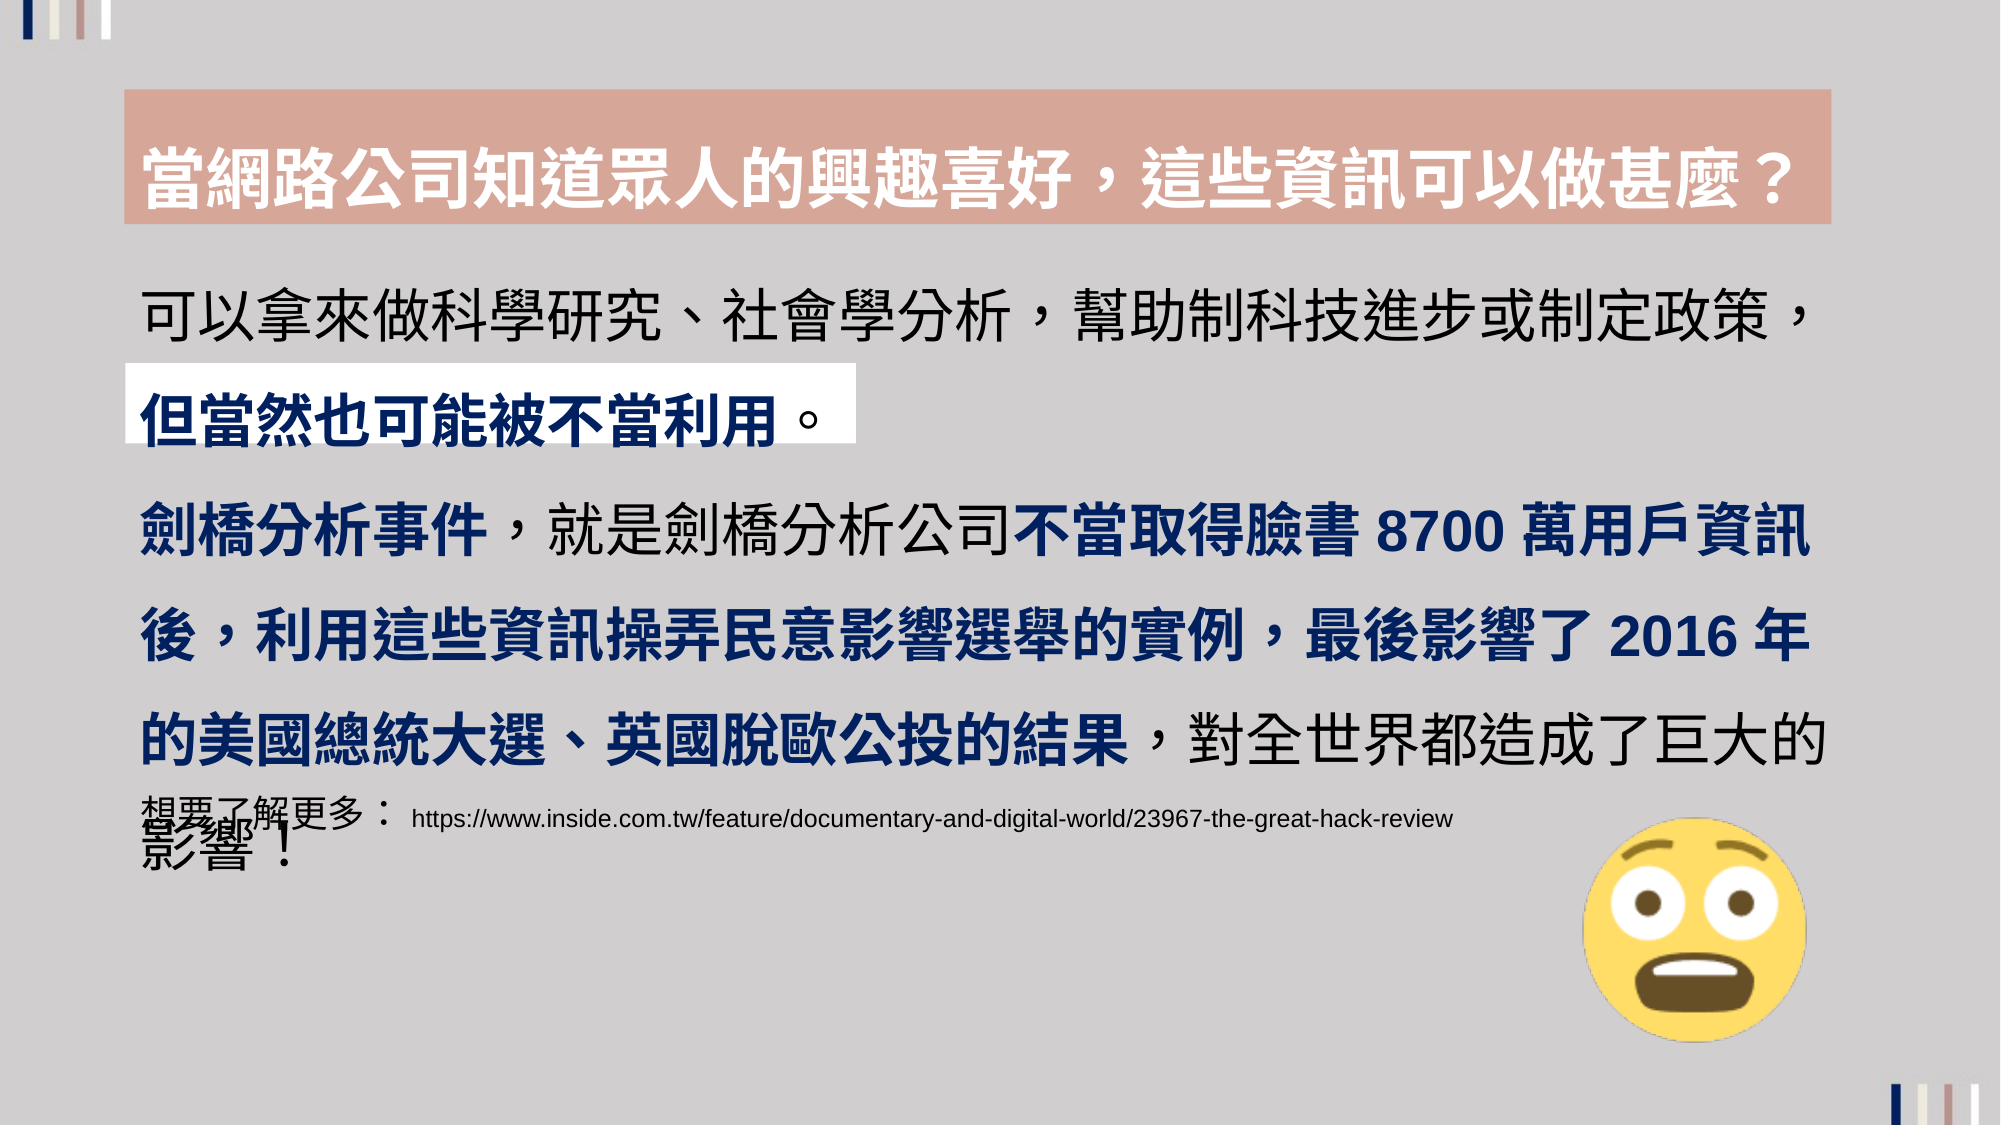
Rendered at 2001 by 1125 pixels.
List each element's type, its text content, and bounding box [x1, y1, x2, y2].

text_box 可以拿來做科學研究、社會學分析，幫助制科技進步或制定政策， 但當然也可能被不當利用。 [124, 236, 1876, 462]
text_box 劍橋分析事件，就是劍橋分析公司不當取得臉書8700萬用戶資訊後，利用這些資訊操弄民意影響選舉的實例，最後影響了2016年的美國總統大選、英國脫歐公投的結果，對全世界都造成了巨大的影響！ [124, 450, 1861, 886]
text_box 當網路公司知道眾人的興趣喜好，這些資訊可以做甚麼？ [124, 89, 1832, 225]
picture [0, 0, 2001, 1125]
